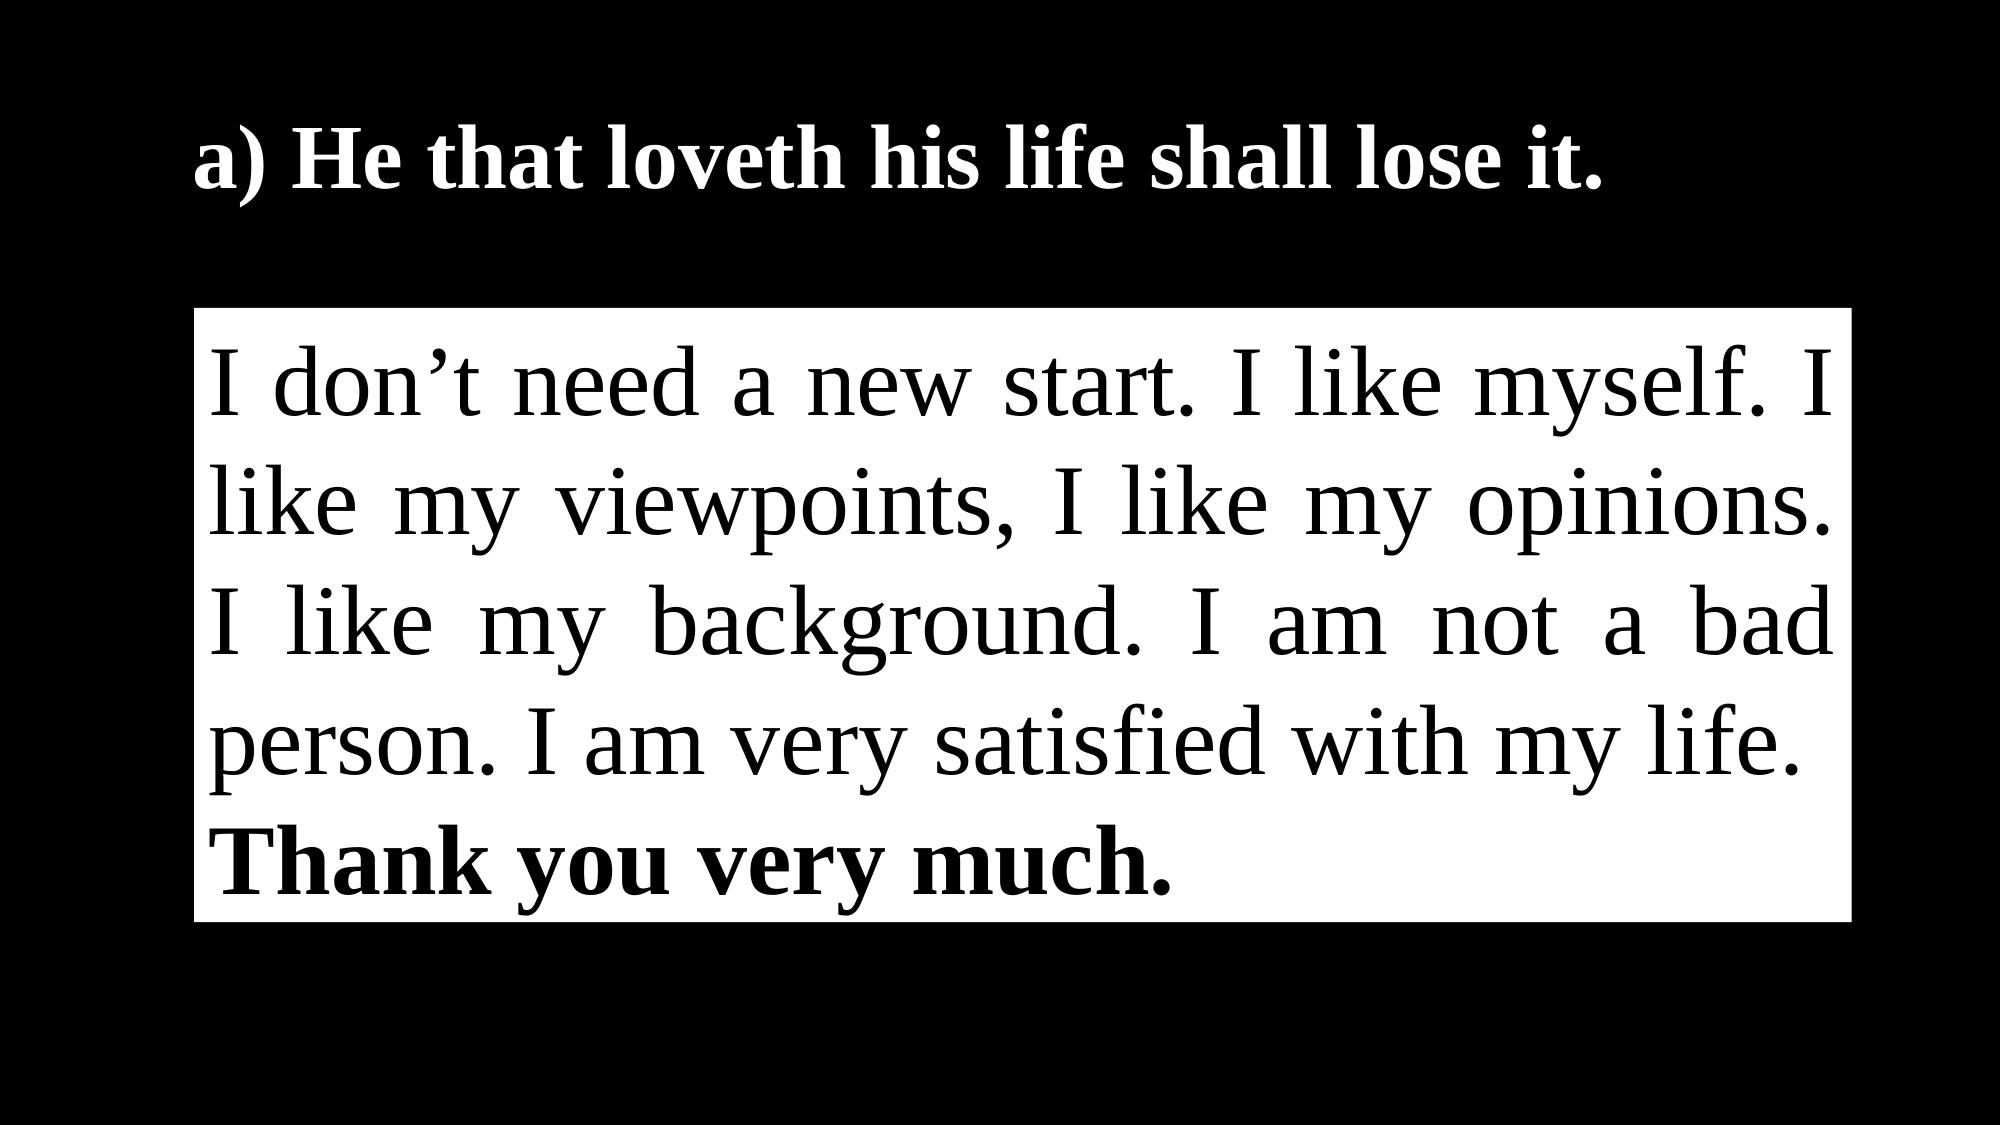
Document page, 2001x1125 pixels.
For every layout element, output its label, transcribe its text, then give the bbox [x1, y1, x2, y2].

text_box a) He that loveth his life shall lose it. [177, 89, 1623, 215]
text_box I don’t need a new start. I like myself. I like my viewpoints, I like my opinions. I like my background. I am not a bad person. I am very satisfied with my life. Thank you very much. [194, 307, 1852, 923]
